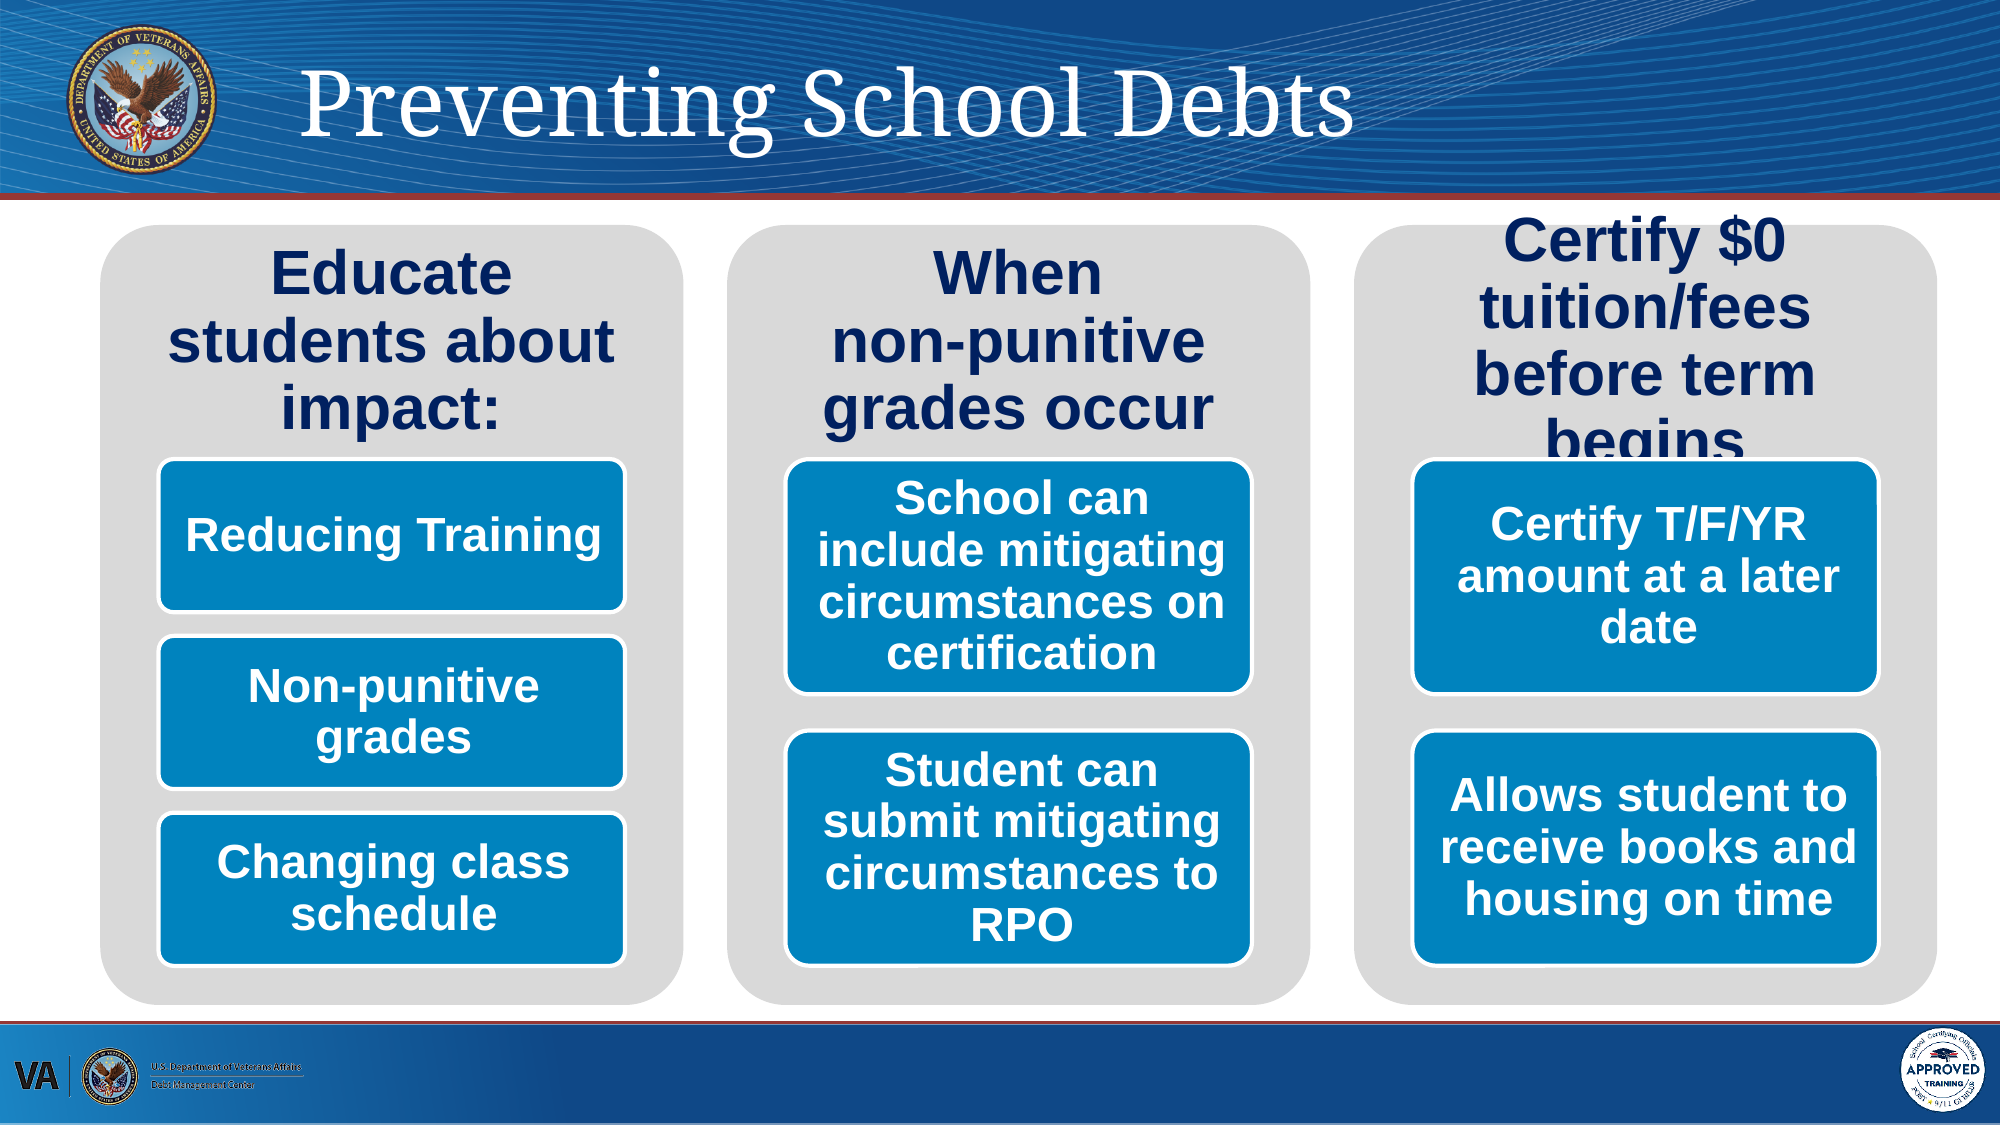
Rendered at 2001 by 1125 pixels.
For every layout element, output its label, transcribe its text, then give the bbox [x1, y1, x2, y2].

title Preventing School Debts [283, 37, 1900, 150]
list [99, 224, 1938, 1006]
picture [0, 0, 2000, 193]
picture [0, 1024, 2000, 1125]
